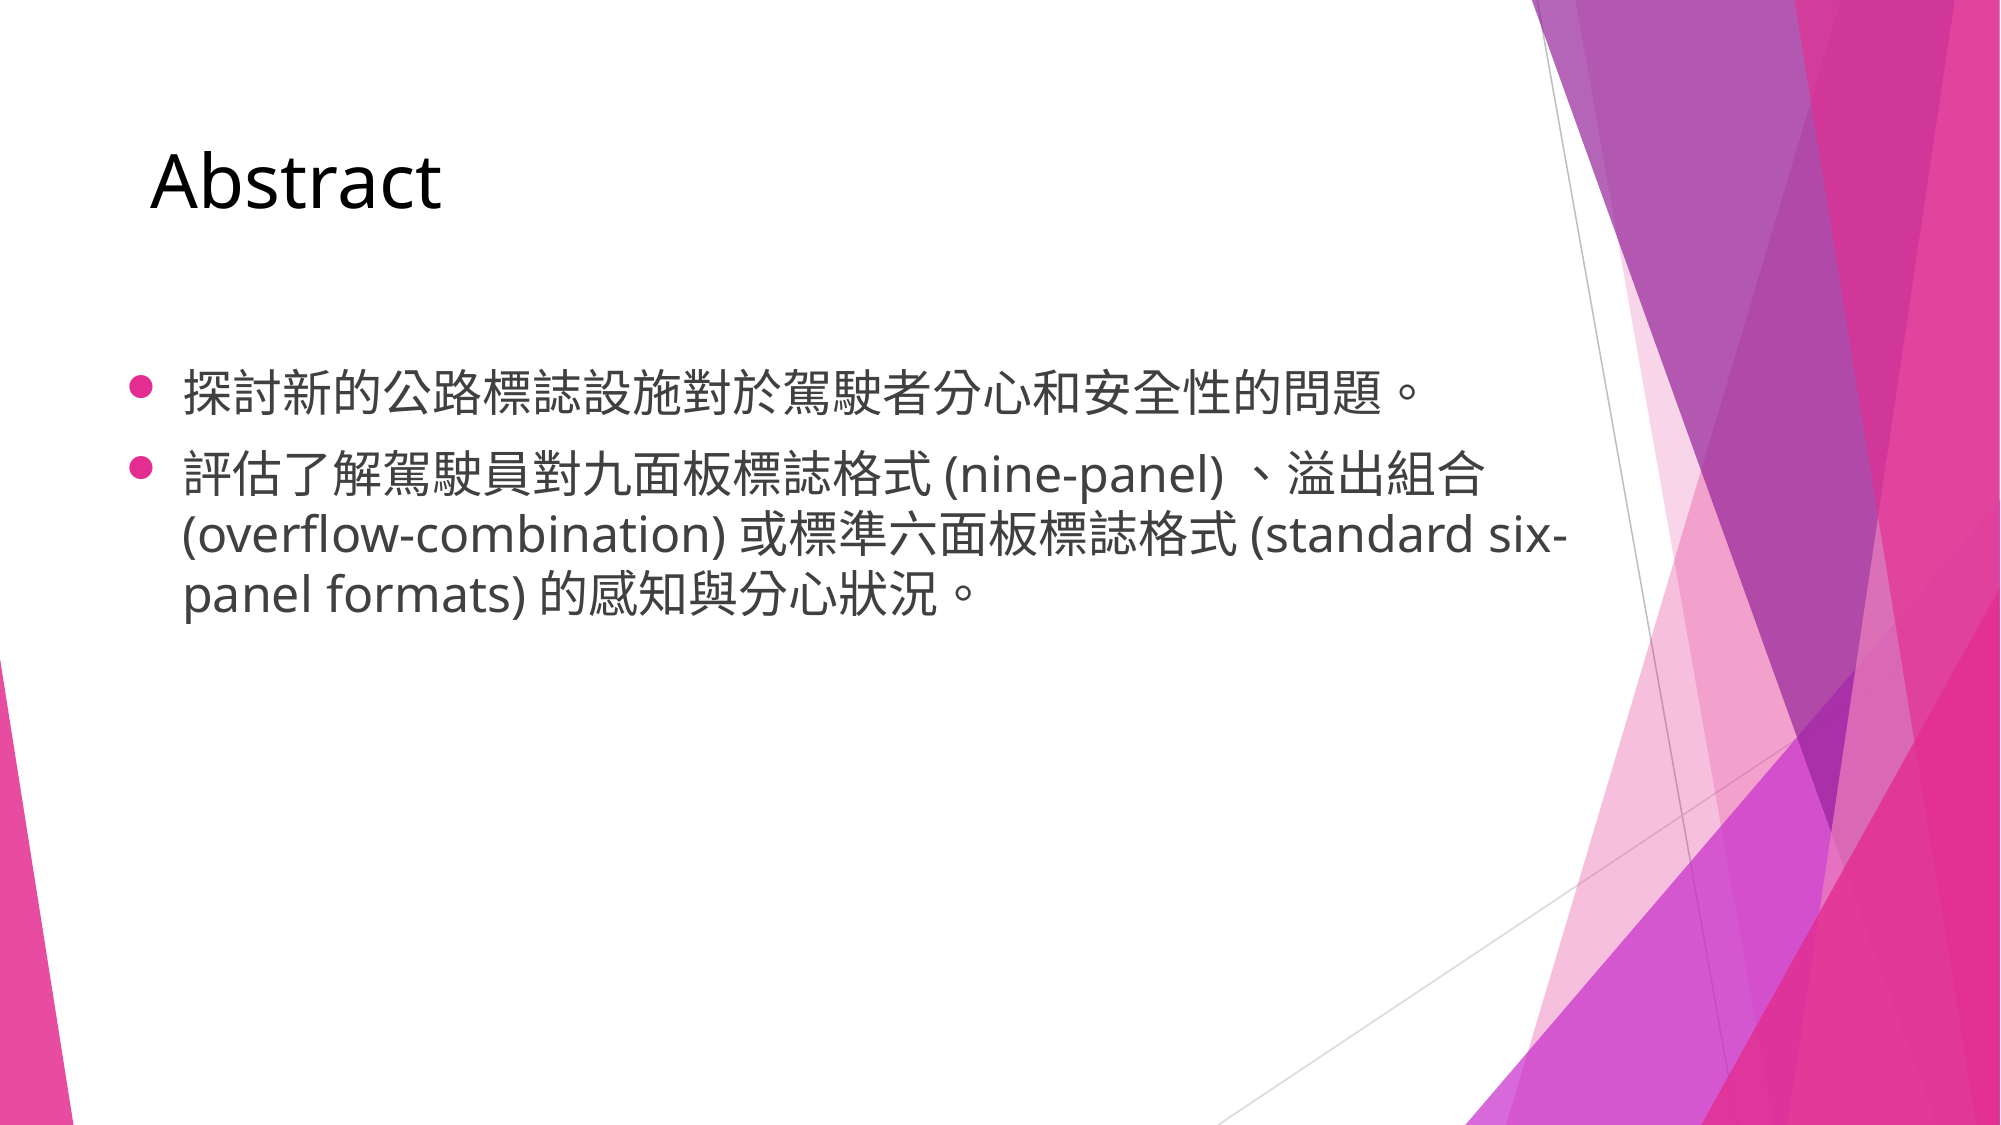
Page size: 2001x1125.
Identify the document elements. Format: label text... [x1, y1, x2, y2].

list 探討新的公路標誌設施對於駕駛者分心和安全性的問題。 評估了解駕駛員對九面板標誌格式(nine-panel)、溢出組合(overflow-combination)或標準六面板標誌格式(standard six-panel formats)的感知與分心狀況。 [111, 354, 1635, 992]
title Abstract [135, 126, 682, 263]
